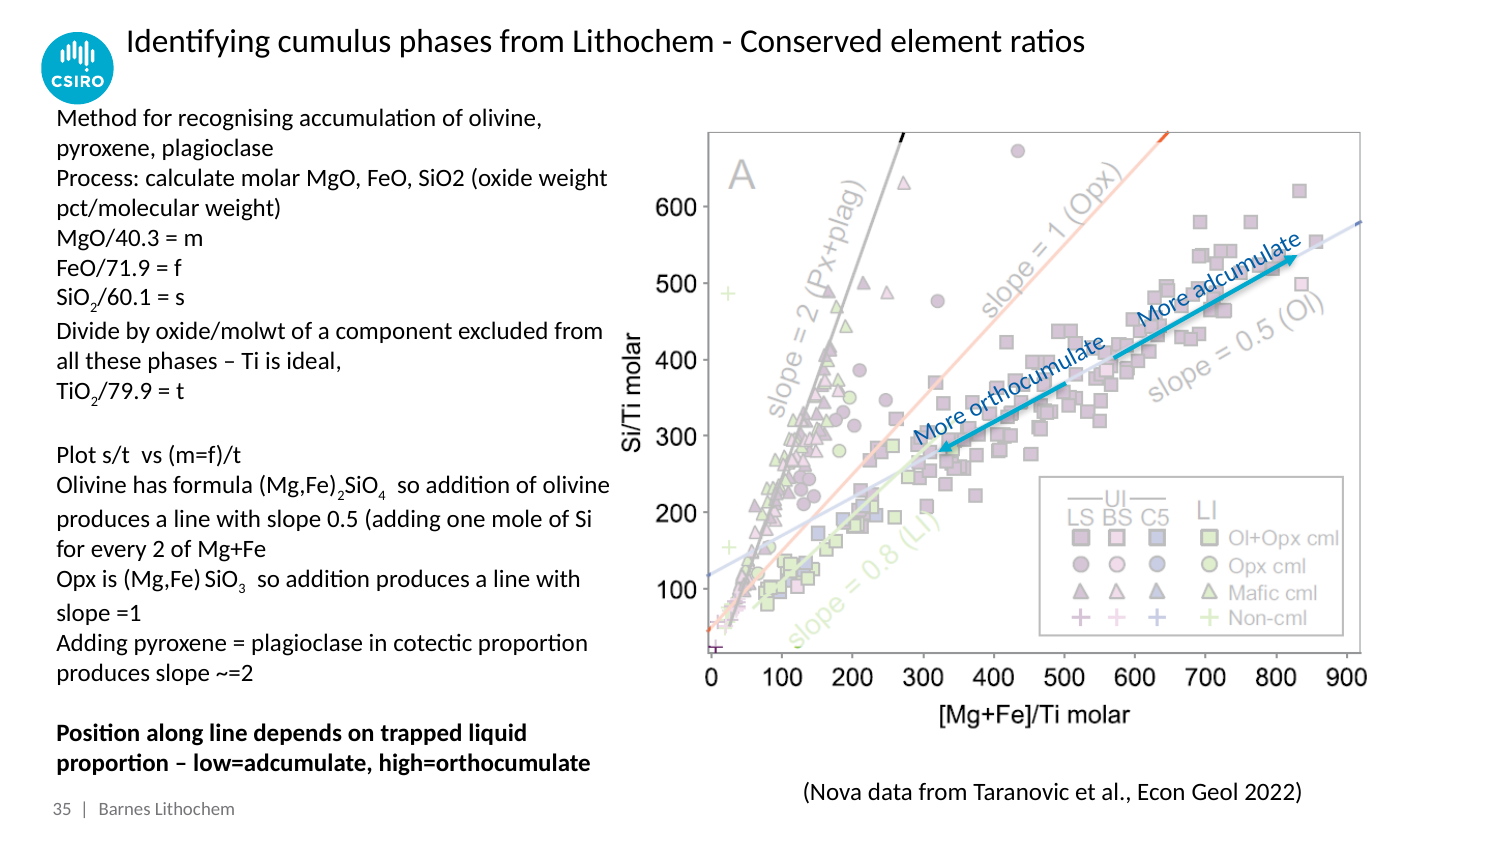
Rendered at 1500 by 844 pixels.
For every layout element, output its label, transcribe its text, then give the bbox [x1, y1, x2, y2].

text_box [1113, 254, 1298, 359]
slide_number 35 | [41, 800, 89, 816]
picture [577, 105, 1375, 739]
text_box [938, 382, 1067, 453]
title Identifying cumulus phases from Lithochem - Conserved element ratios [126, 18, 1500, 62]
footer Barnes Lithochem [98, 800, 1097, 816]
text_box Method for recognising accumulation of olivine, pyroxene, plagioclase Process: calculate molar MgO, FeO, SiO2 (oxide weight pct/molecular weight) MgO/40.3 = m FeO/71.9 = f SiO2/60.1 = s Divide by oxide/molwt of a component excluded from all these phases – Ti is ideal, TiO2/79.9 = t Plot s/t vs (m=f)/t Olivine has formula (Mg,Fe)2SiO4 so addition of olivine produces a line with slope 0.5 (adding one mole of Si for every 2 of Mg+Fe Opx is (Mg,Fe) SiO3 so addition produces a line with slope =1 Adding pyroxene = plagioclase in cotectic proportion produces slope ~=2 Position along line depends on trapped liquid proportion – low=adcumulate, high=orthocumulate [41, 93, 633, 784]
text_box (Nova data from Taranovic et al., Econ Geol 2022) [787, 768, 1319, 813]
